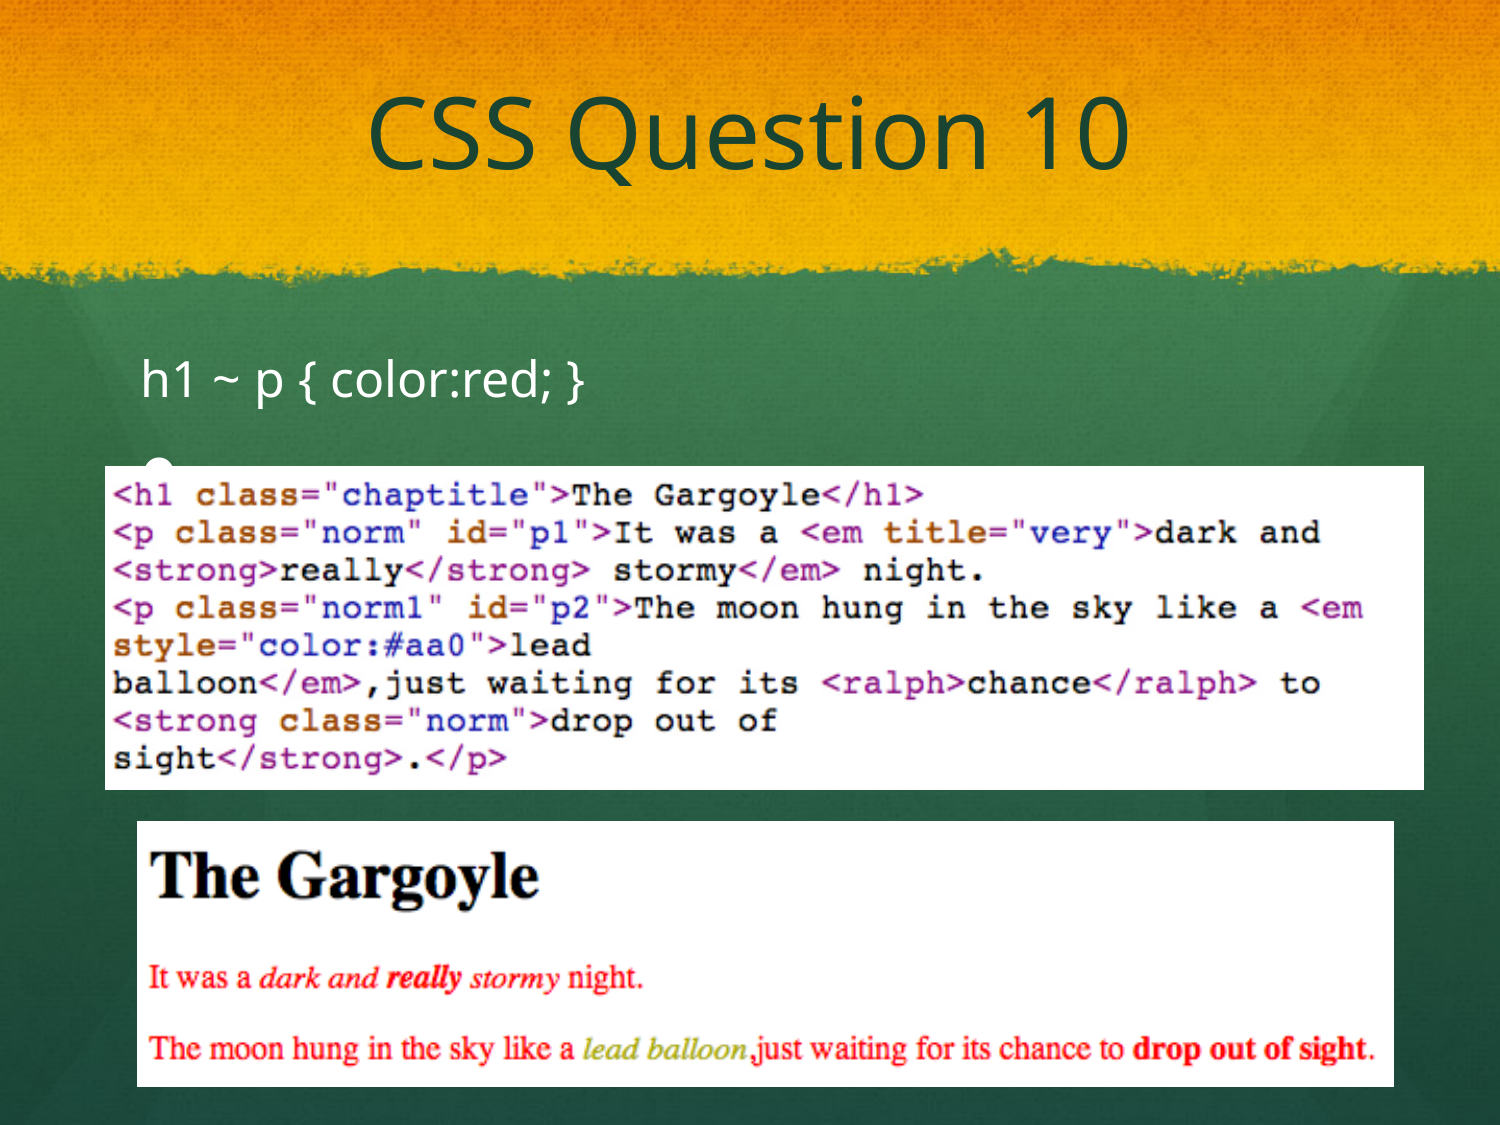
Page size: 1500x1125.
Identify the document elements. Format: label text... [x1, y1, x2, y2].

picture [0, 0, 1500, 1125]
list h1 ~ p { color:red; } [125, 339, 1375, 455]
list h1 ~ p { color:red; } [125, 816, 129, 1026]
title CSS Question 10 [125, 12, 1375, 246]
